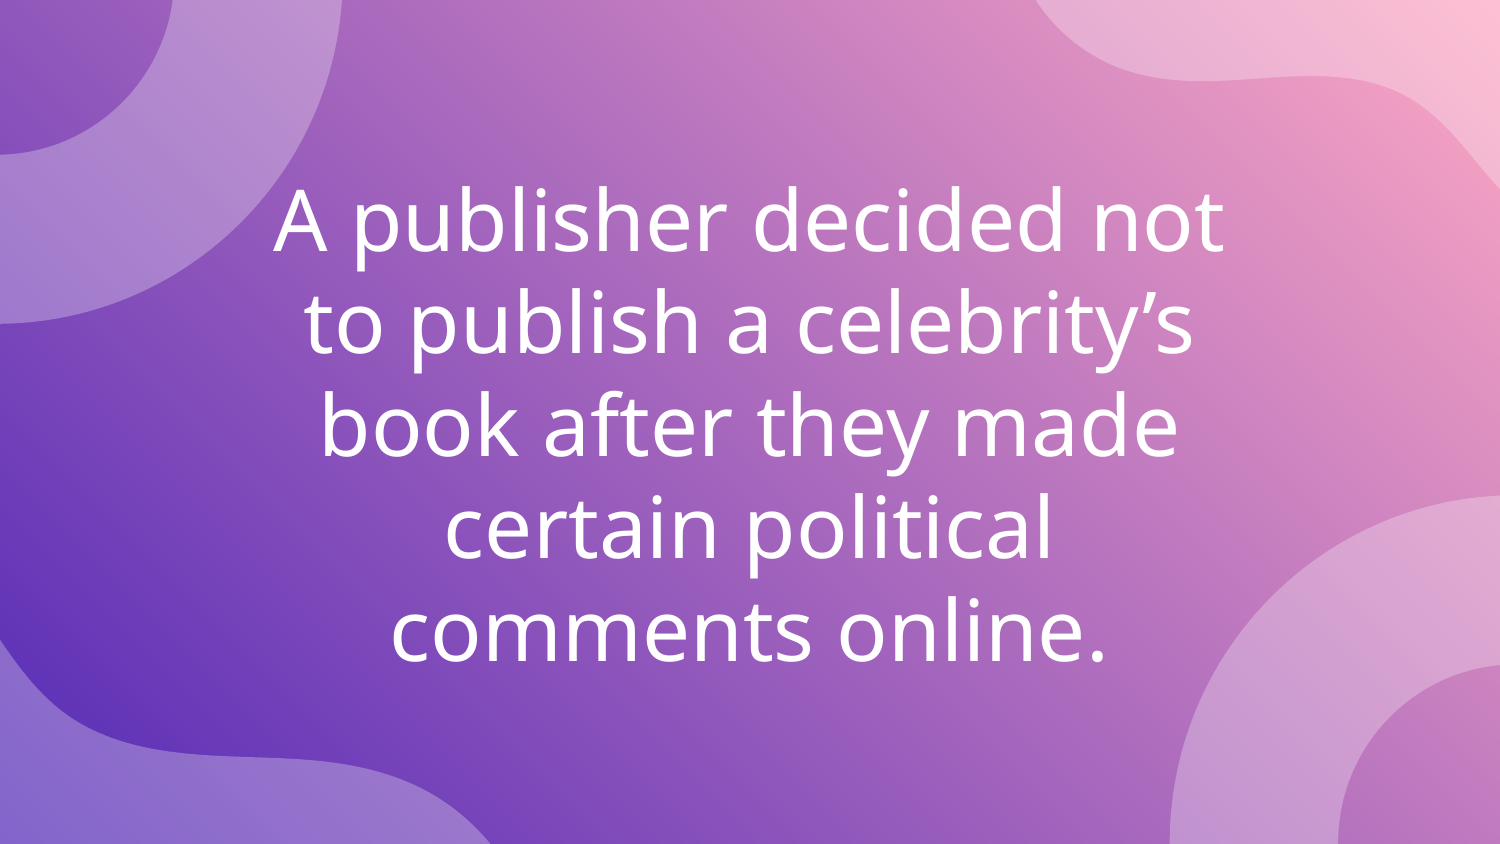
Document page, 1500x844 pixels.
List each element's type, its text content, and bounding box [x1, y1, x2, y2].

title A publisher decided not to publish a celebrity’s book after they made certain political comments online. [217, 214, 1283, 630]
